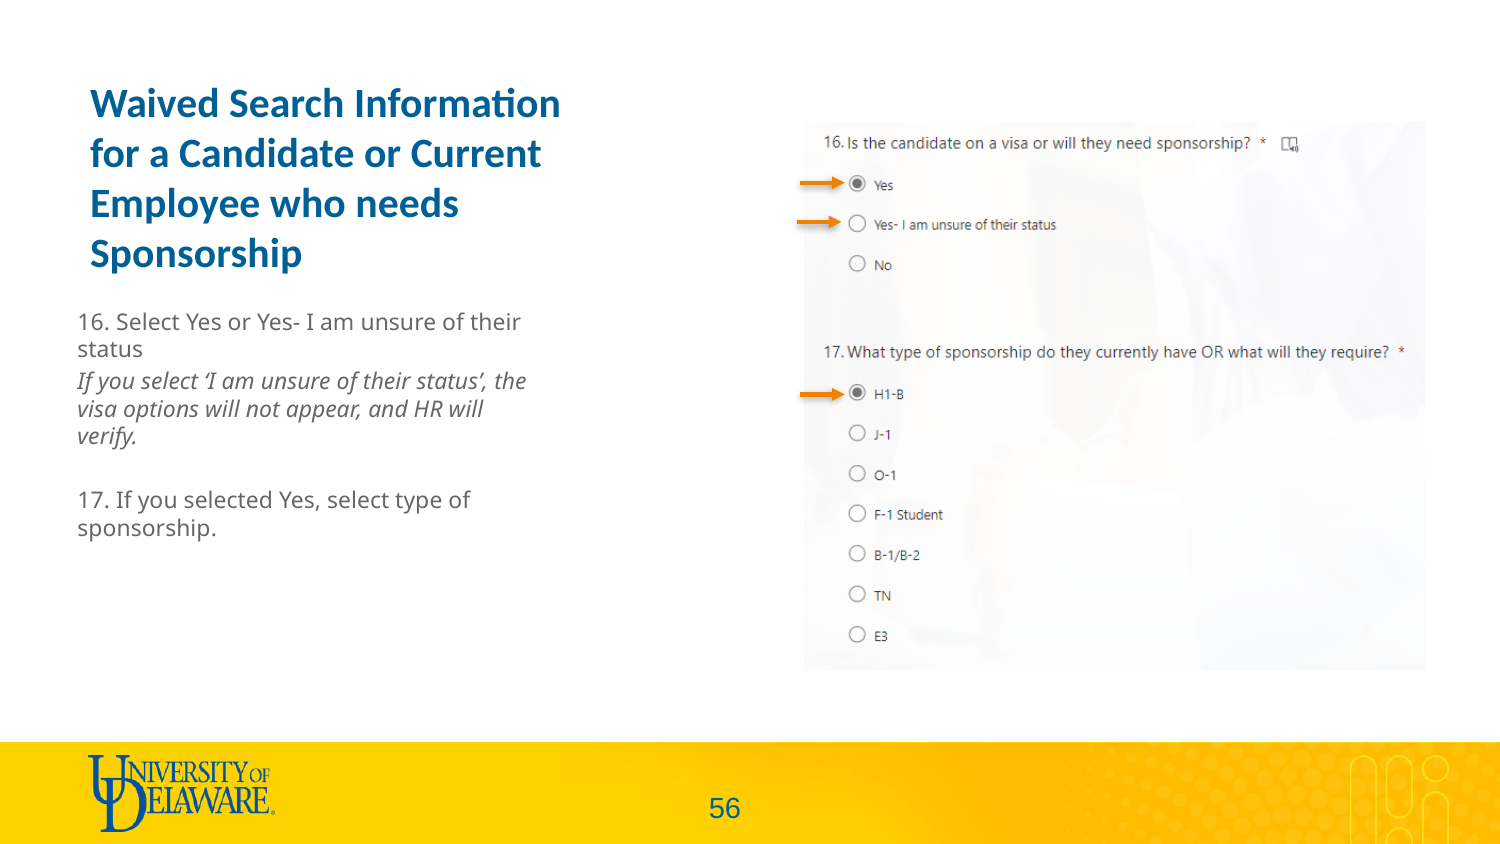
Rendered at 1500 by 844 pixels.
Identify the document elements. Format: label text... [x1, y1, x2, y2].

slide_number 55 [549, 782, 900, 828]
list 16. Select Yes or Yes- I am unsure of their status If you select ‘I am unsure of their status’, the visa options will not appear, and HR will verify. 17. If you selected Yes, select type of sponsorship. [62, 299, 556, 750]
picture [0, 0, 1500, 844]
title Waived Search Information for a Candidate or Current Employee who needs Sponsorship [75, 128, 613, 284]
